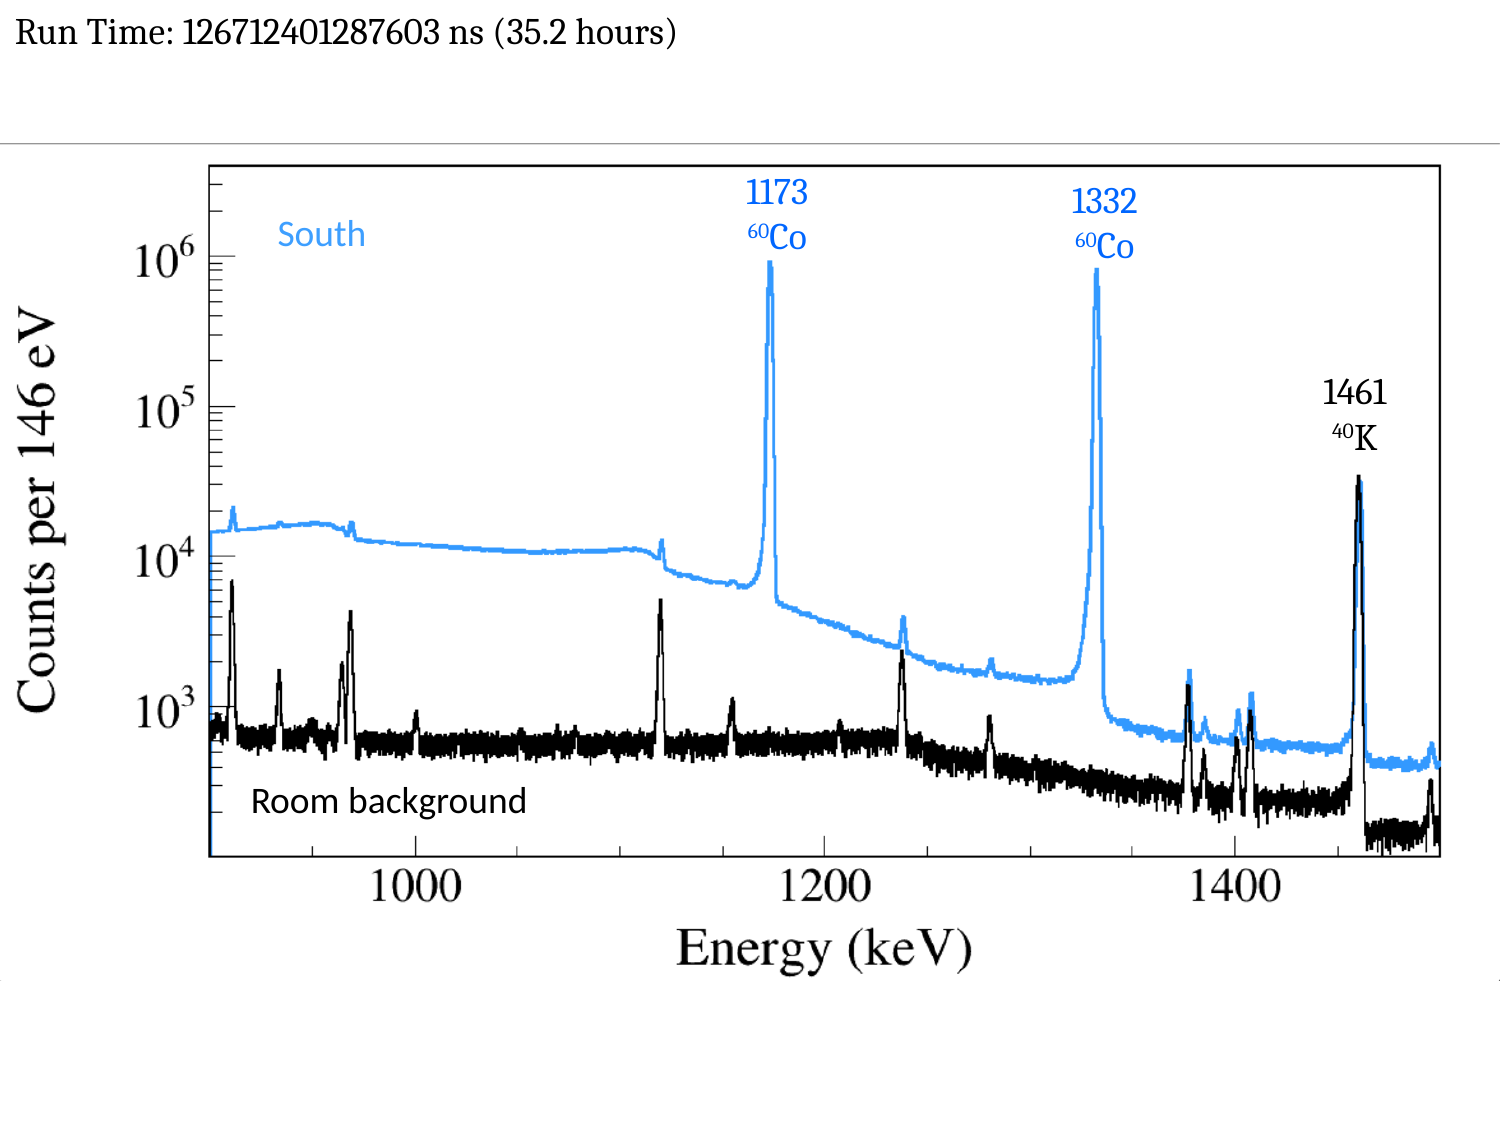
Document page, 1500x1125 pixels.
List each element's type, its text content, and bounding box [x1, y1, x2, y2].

text_box Run Time: 126712401287603 ns (35.2 hours) [0, 0, 814, 60]
picture [0, 143, 1500, 981]
